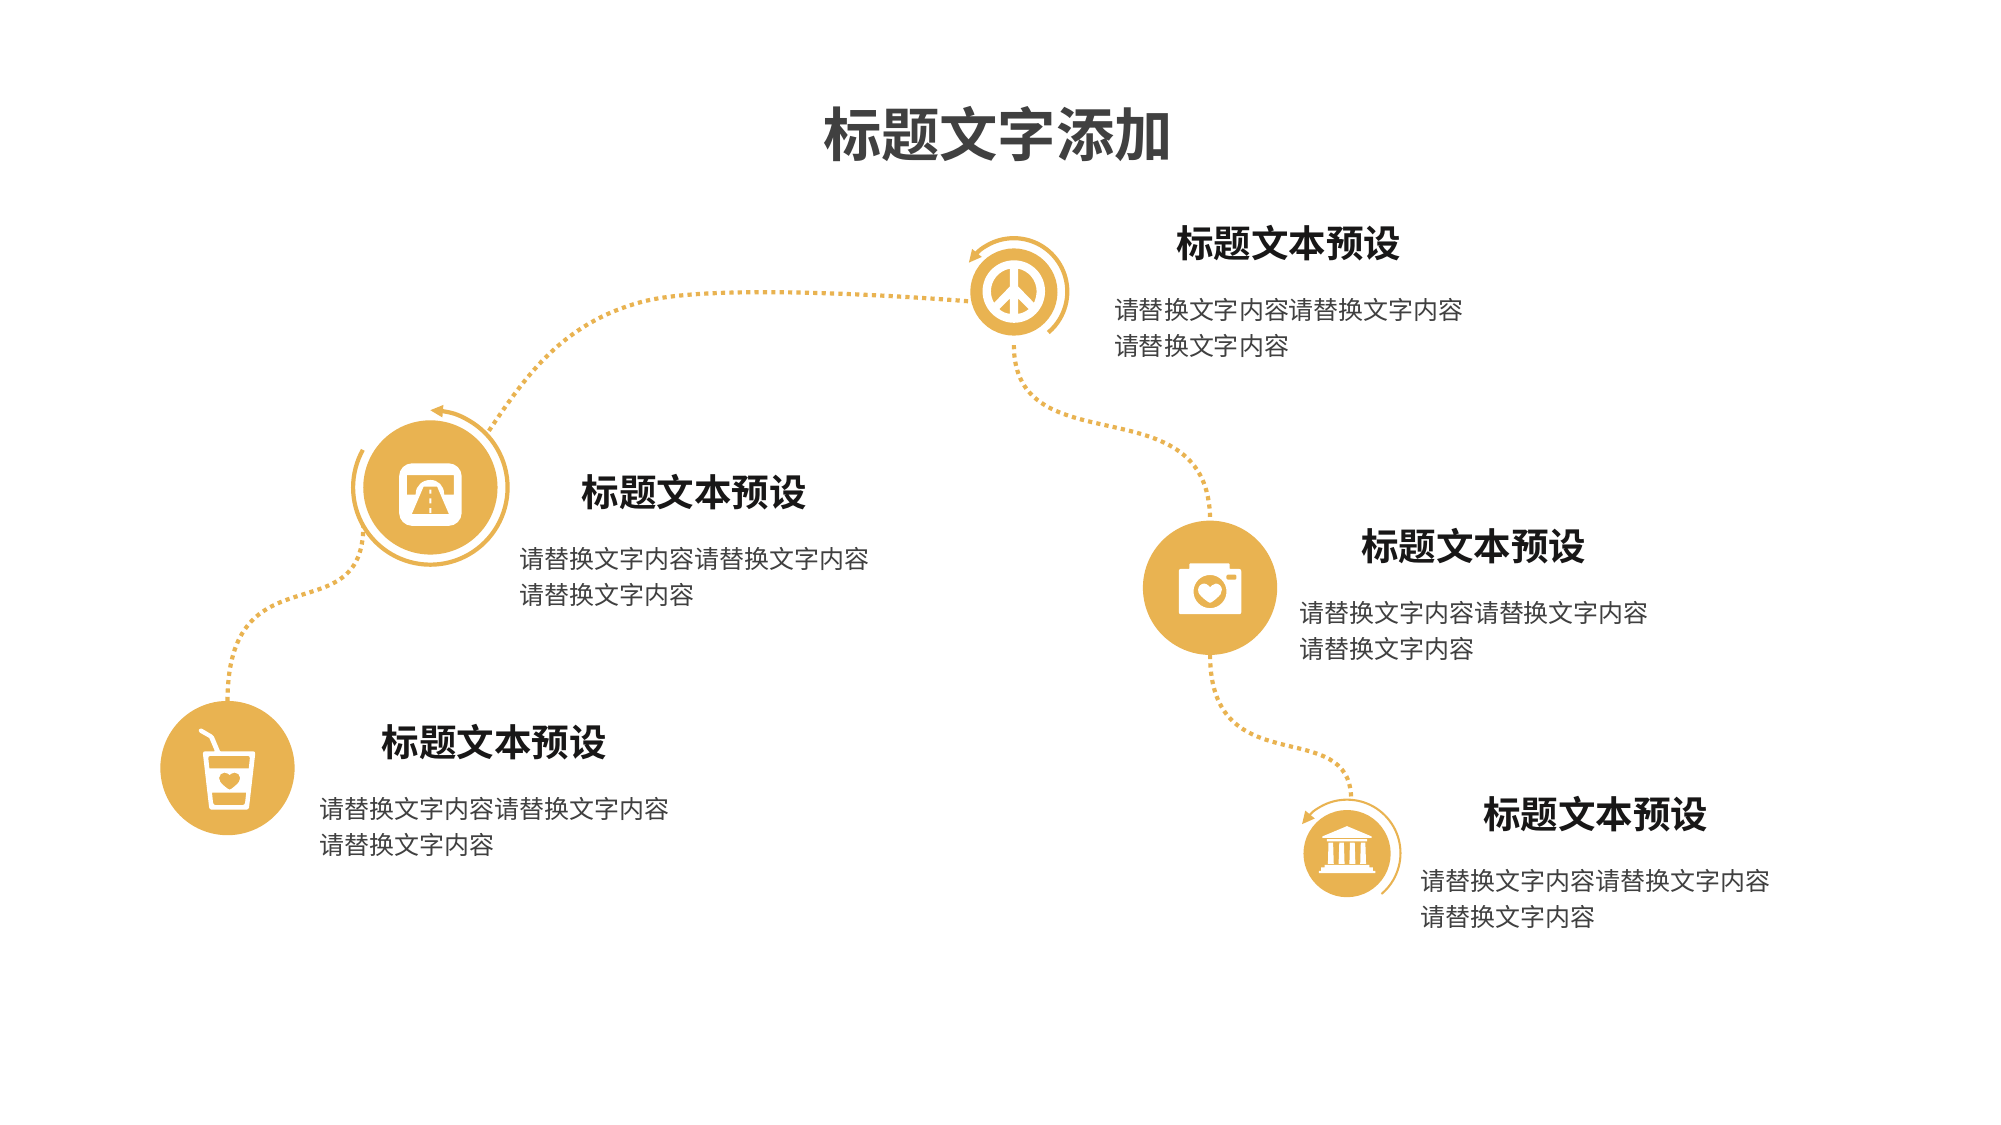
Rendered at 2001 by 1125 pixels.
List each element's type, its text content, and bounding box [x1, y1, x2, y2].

text_box 标题文本预设 [1468, 783, 1899, 852]
text_box 请替换文字内容请替换文字内容 请替换文字内容 [1405, 851, 1826, 962]
text_box 请替换文字内容请替换文字内容 请替换文字内容 [1401, 282, 1520, 391]
text_box 标题文字添加 [588, 90, 1408, 176]
text_box 标题文本预设 [1161, 212, 1593, 282]
text_box 请替换文字内容请替换文字内容 请替换文字内容 [1401, 584, 1705, 694]
text_box 标题文本预设 [1401, 515, 1777, 584]
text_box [160, 238, 1401, 907]
